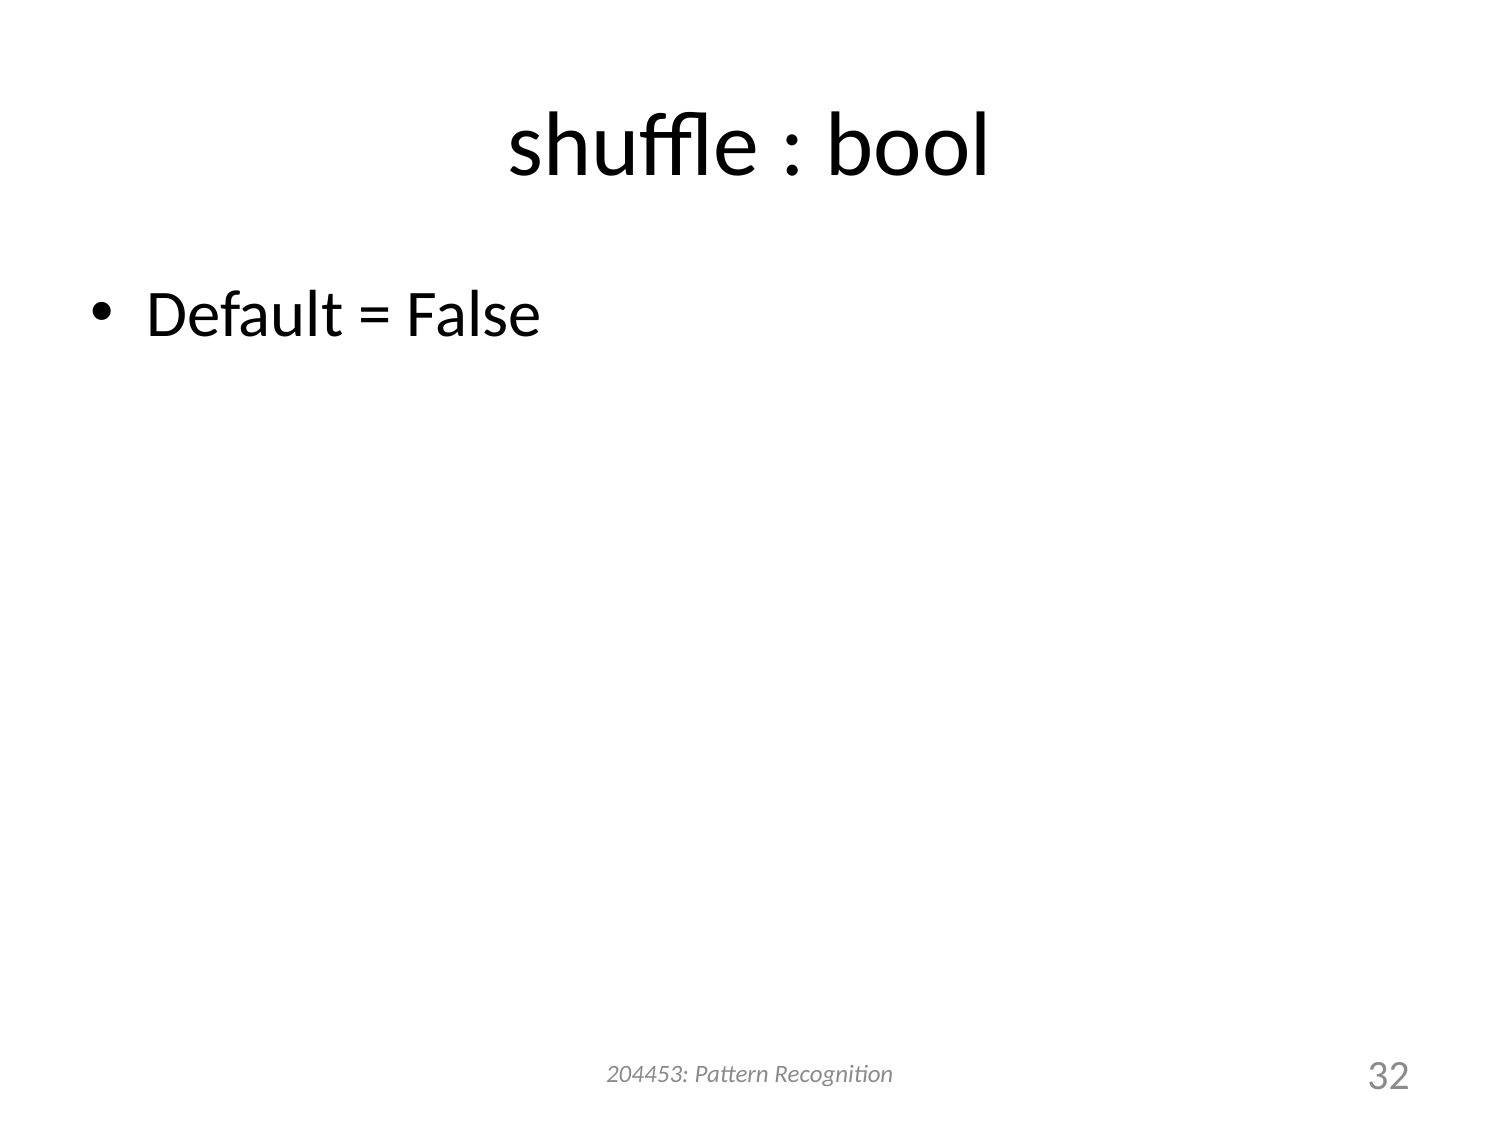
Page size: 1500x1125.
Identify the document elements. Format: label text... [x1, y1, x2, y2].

title shuffle : bool [75, 45, 1425, 233]
footer 204453: Pattern Recognition [512, 1042, 988, 1103]
list Default = False [75, 262, 1425, 1005]
slide_number 32 [1074, 1042, 1425, 1103]
